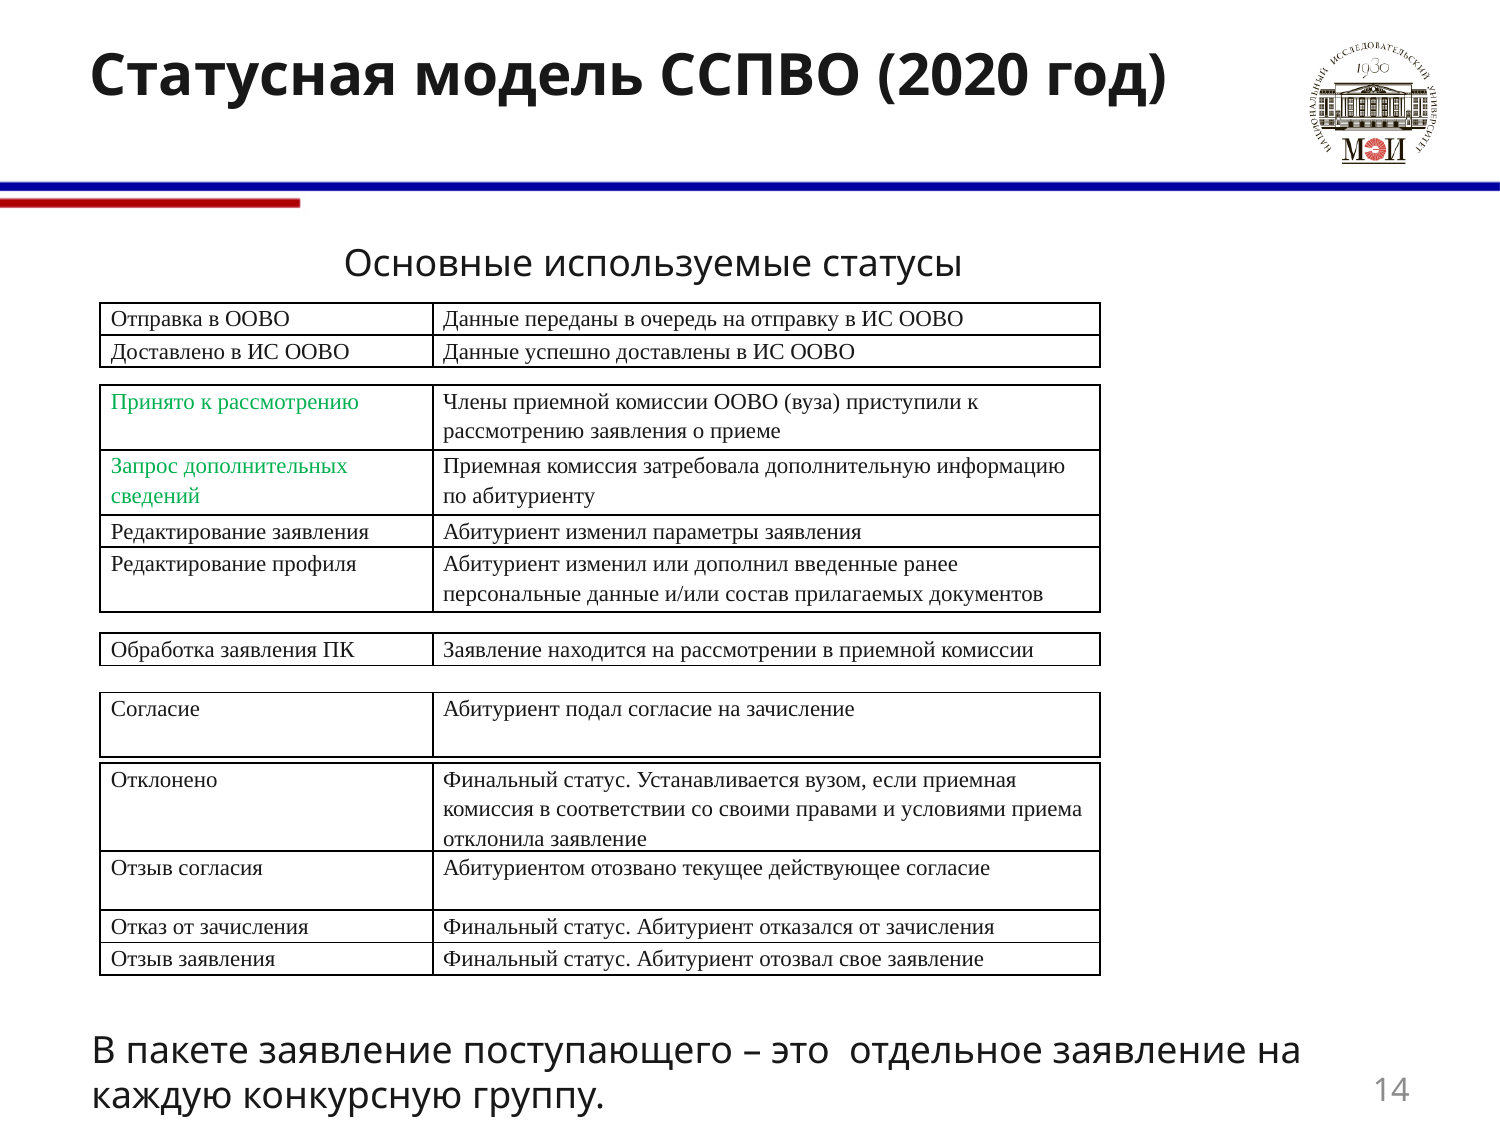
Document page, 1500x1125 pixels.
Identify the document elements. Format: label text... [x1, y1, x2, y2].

table_cell Абитуриент изменил параметры заявления [434, 516, 1099, 546]
table_cell Финальный статус. Абитуриент отозвал свое заявление [434, 943, 1099, 974]
table_header Члены приемной комиссии ООВО (вуза) приступили к рассмотрению заявления о приеме [434, 386, 1099, 449]
table_header Принято к рассмотрению [101, 386, 432, 449]
table_cell Редактирование профиля [101, 548, 432, 611]
table_cell Абитуриент изменил или дополнил введенные ранее персональные данные и/или состав прилагаемых документов [434, 548, 1099, 611]
table_cell Отзыв заявления [101, 943, 432, 974]
table_header Отклонено [101, 764, 432, 850]
table_cell Данные успешно доставлены в ИС ООВО [434, 336, 1099, 366]
table_header Отправка в ООВО [101, 304, 432, 334]
table_header Обработка заявления ПК [101, 634, 432, 665]
slide_number 14 [1388, 1058, 1425, 1119]
table_header Согласие [101, 693, 432, 756]
table_cell Запрос дополнительных сведений [101, 451, 432, 514]
table_cell Финальный статус. Абитуриент отказался от зачисления [434, 911, 1099, 942]
table_header Заявление находится на рассмотрении в приемной комиссии [434, 634, 1099, 665]
table_cell Отзыв согласия [101, 852, 432, 909]
text_box [135, 964, 1211, 1018]
title Статусная модель ССПВО (2020 год) [75, 29, 1425, 169]
text_box В пакете заявление поступающего – это отдельное заявление на каждую конкурсную группу. [76, 1018, 1388, 1124]
picture [0, 0, 1500, 1125]
table_header Абитуриент подал согласие на зачисление [434, 693, 1099, 756]
text_box Основные используемые статусы [328, 231, 979, 292]
table_header Финальный статус. Устанавливается вузом, если приемная комиссия в соответствии со своими правами и условиями приема отклонила заявление [434, 764, 1099, 850]
table_cell Отказ от зачисления [101, 911, 432, 942]
table_header Данные переданы в очередь на отправку в ИС ООВО [434, 304, 1099, 334]
table_cell Доставлено в ИС ООВО [101, 336, 432, 366]
table_cell Приемная комиссия затребовала дополнительную информацию по абитуриенту [434, 451, 1099, 514]
table_cell Редактирование заявления [101, 516, 432, 546]
table_cell Абитуриентом отозвано текущее действующее согласие [434, 852, 1099, 909]
